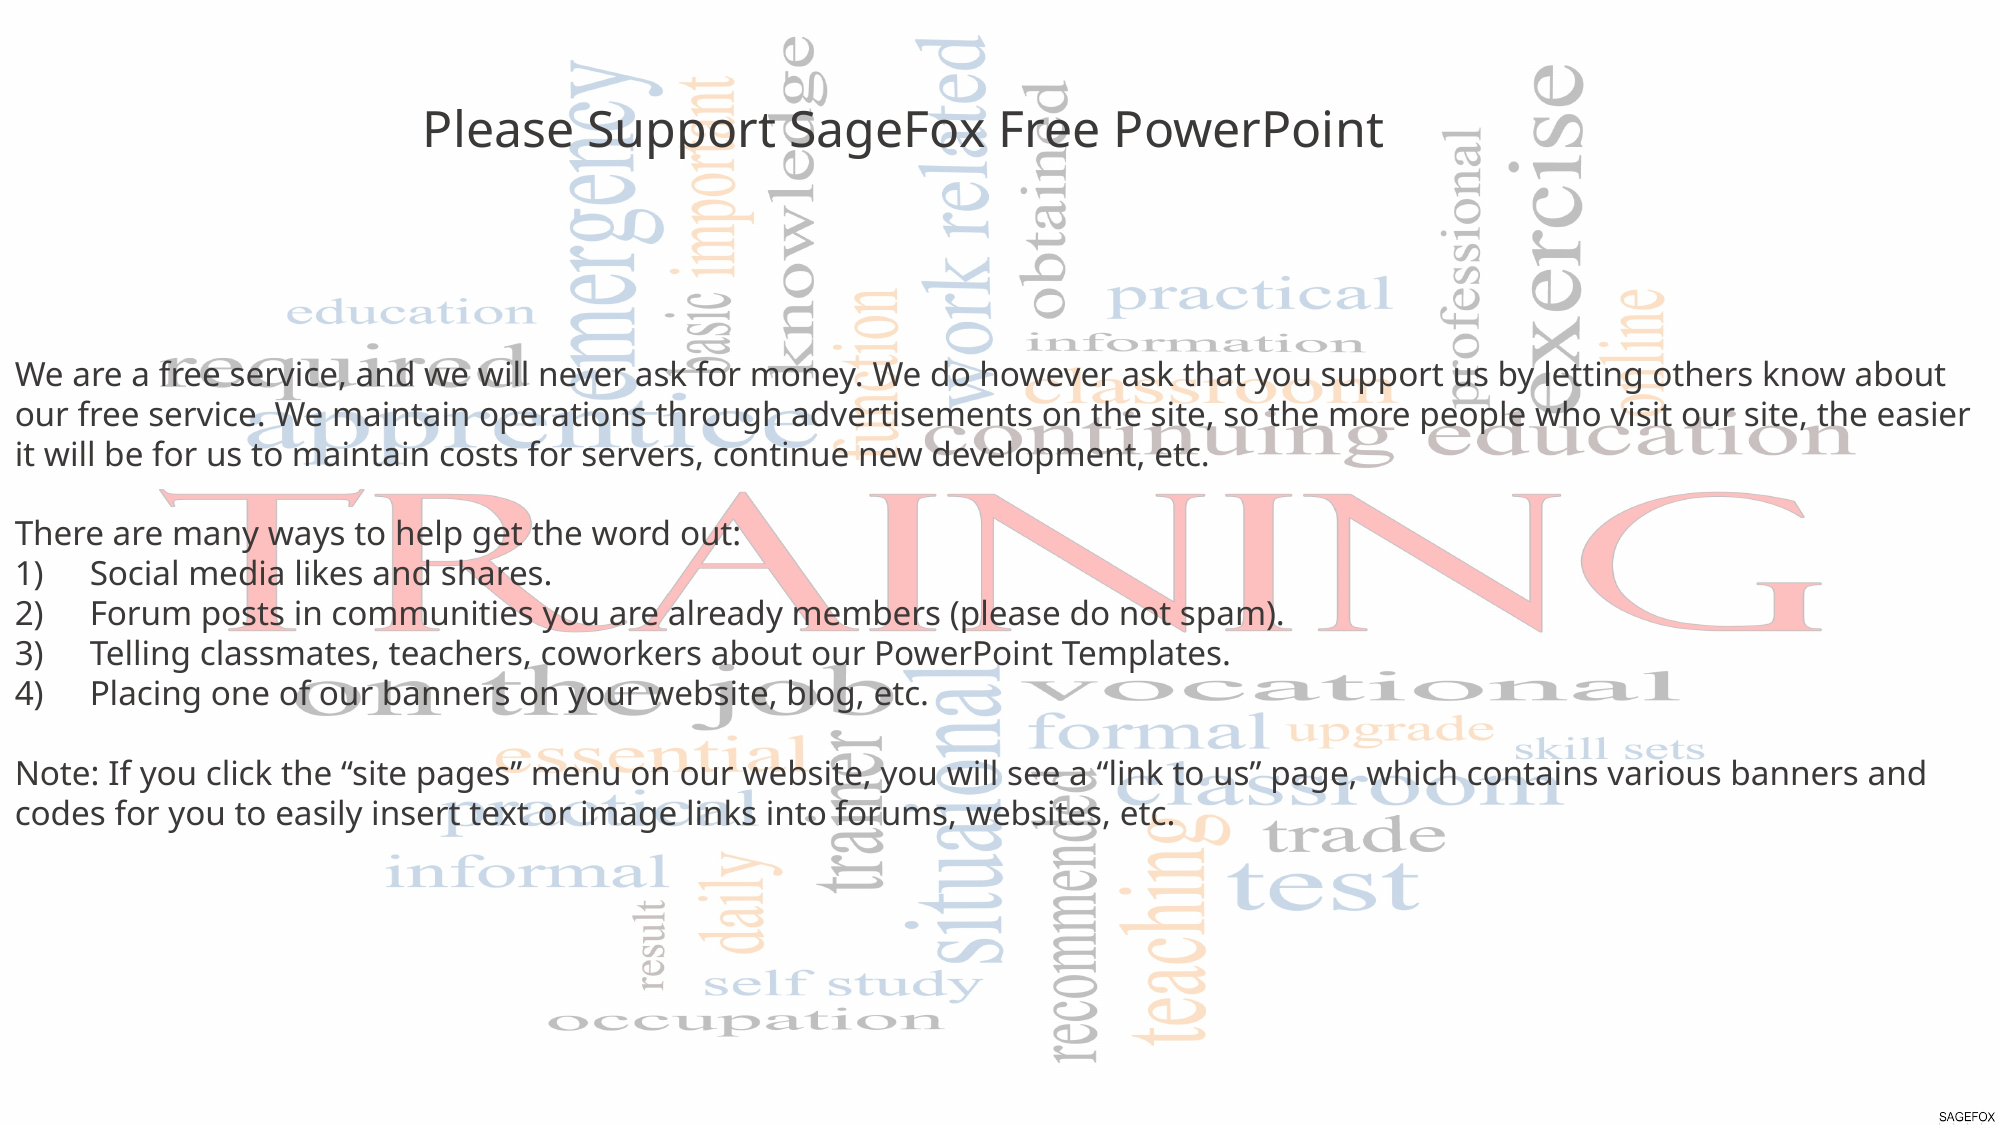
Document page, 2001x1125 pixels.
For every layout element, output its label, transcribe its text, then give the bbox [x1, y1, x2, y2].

text_box We are a free service, and we will never ask for money. We do however ask that you support us by letting others know about our free service. We maintain operations through advertisements on the site, so the more people who visit our site, the easier it will be for us to maintain costs for servers, continue new development, etc. There are many ways to help get the word out: Social media likes and shares. Forum posts in communities you are already members (please do not spam). Telling classmates, teachers, coworkers about our PowerPoint Templates. Placing one of our banners on your website, blog, etc. Note: If you click the “site pages” menu on our website, you will see a “link to us” page, which contains various banners and codes for you to easily insert text or image links into forums, websites, etc. [0, 0, 2000, 1125]
title Please Support SageFox Free PowerPoint [363, 72, 1444, 190]
picture [1936, 1111, 1997, 1125]
